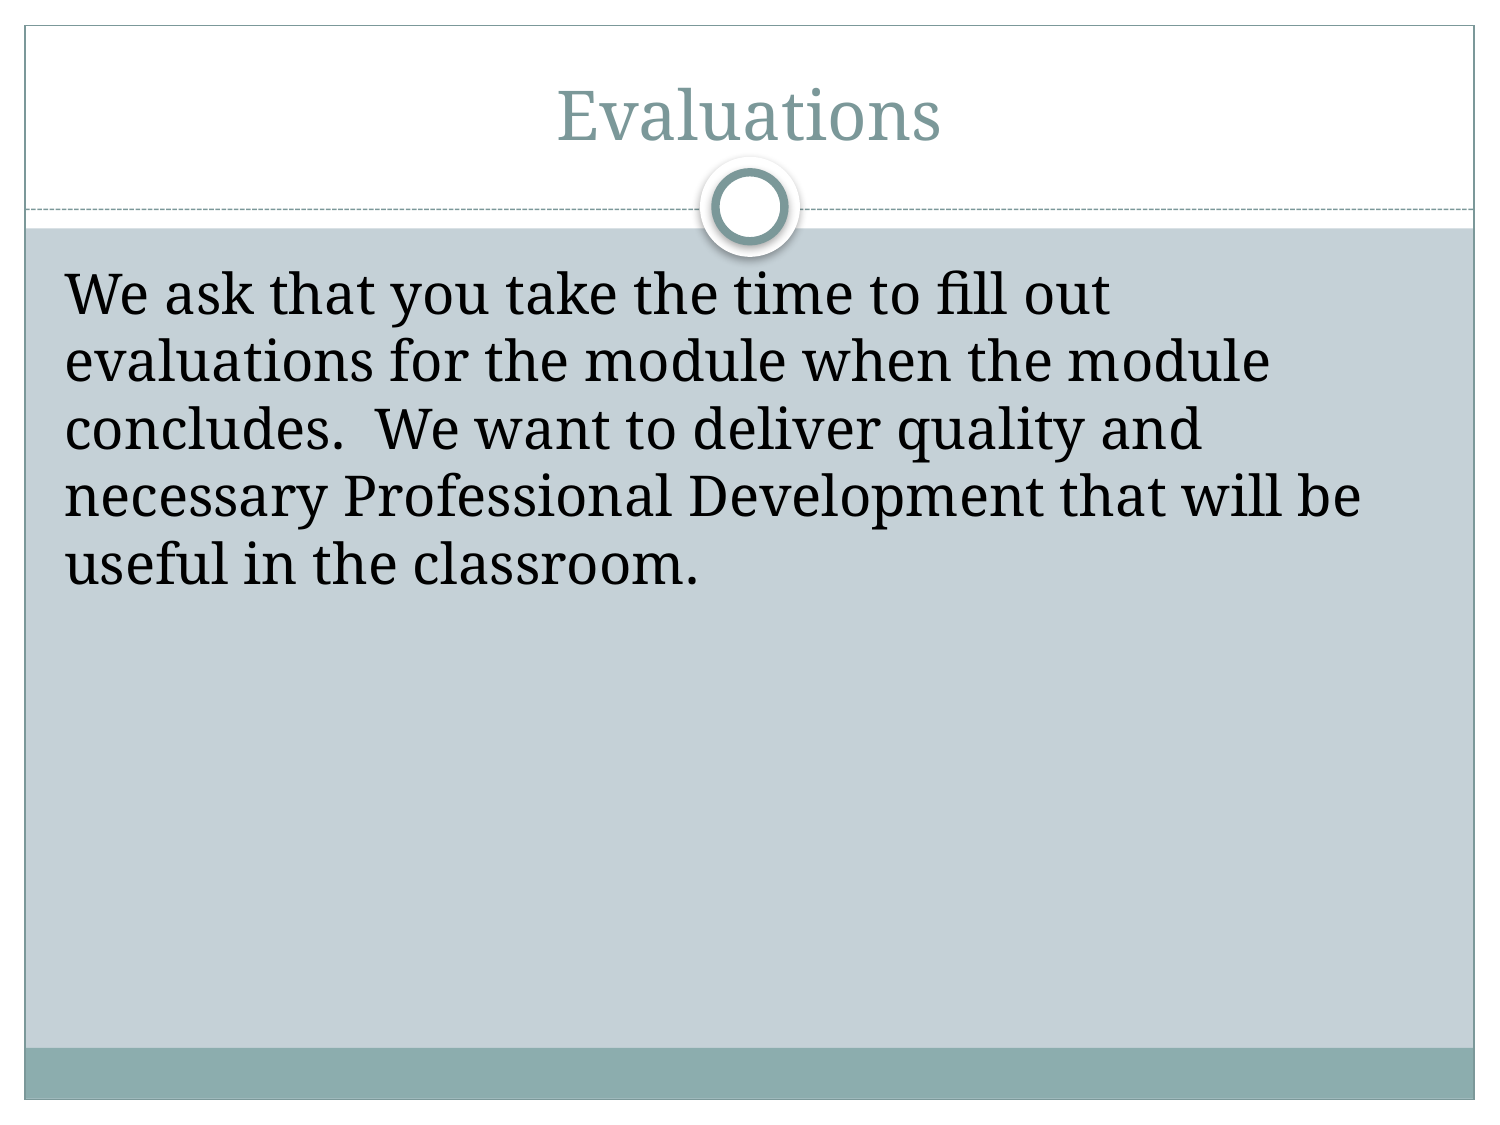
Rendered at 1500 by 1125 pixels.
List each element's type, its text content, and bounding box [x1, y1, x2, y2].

list We ask that you take the time to fill out evaluations for the module when the module concludes. We want to deliver quality and necessary Professional Development that will be useful in the classroom. [49, 250, 1445, 1001]
title Evaluations [49, 37, 1450, 162]
